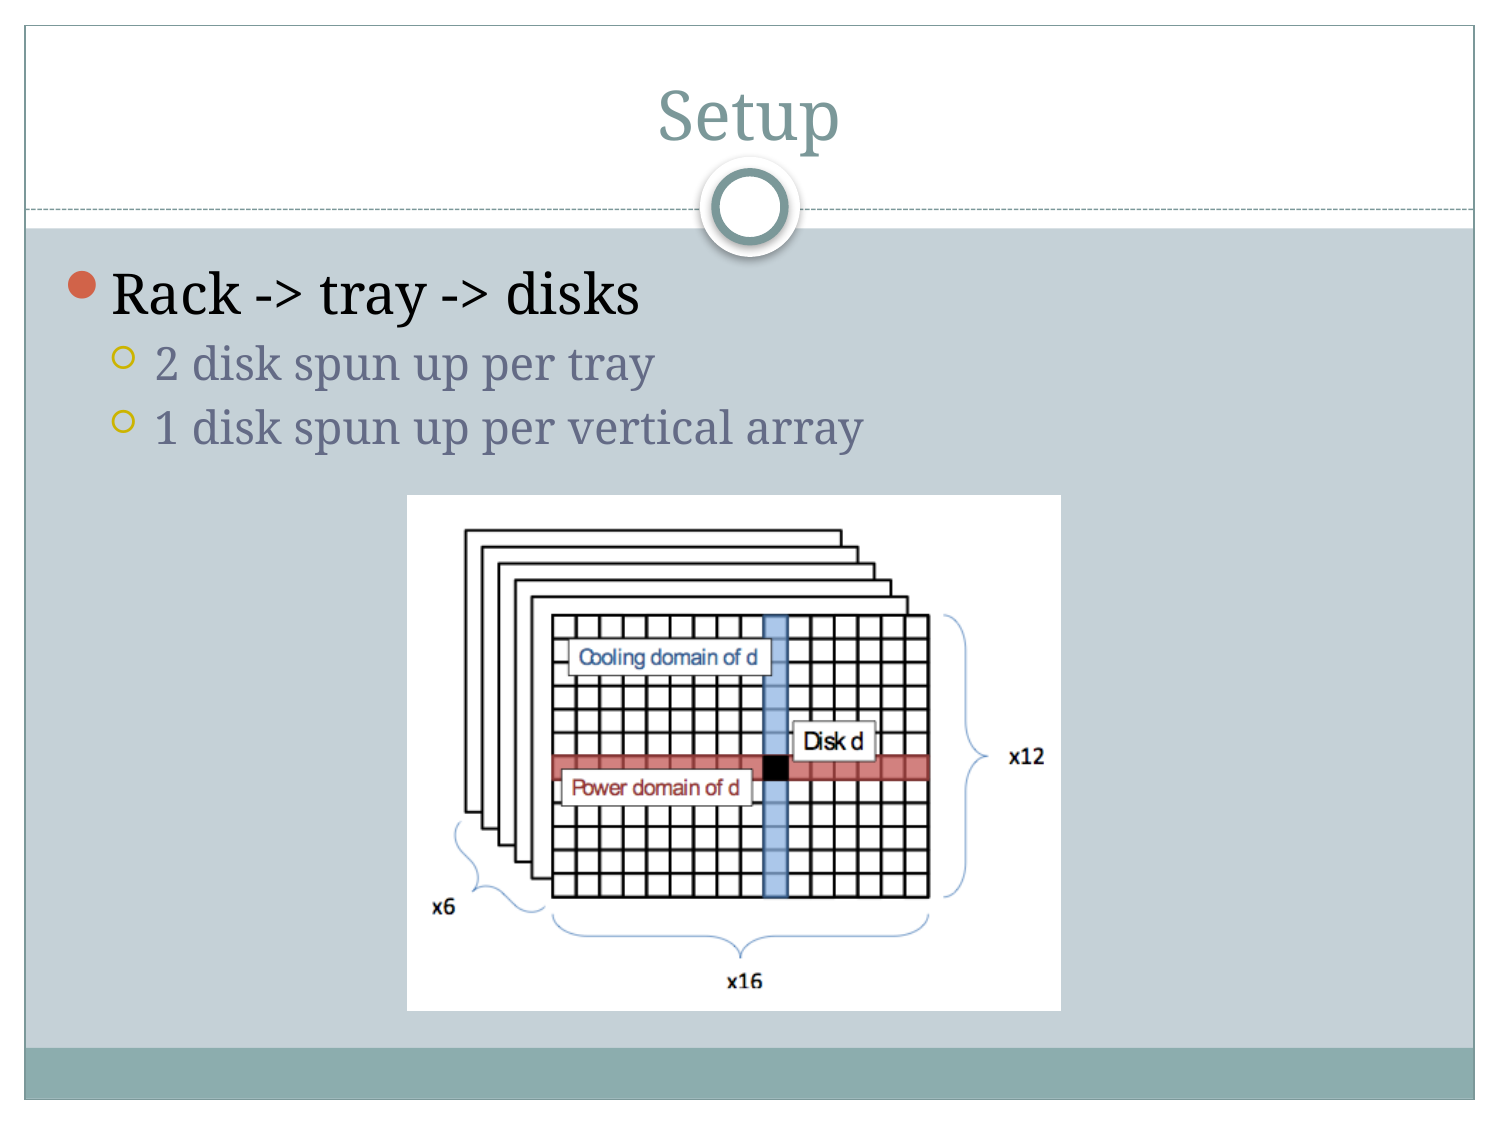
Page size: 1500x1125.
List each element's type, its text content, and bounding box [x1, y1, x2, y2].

list Rack -> tray -> disks 2 disk spun up per tray 1 disk spun up per vertical array [49, 250, 1445, 1001]
title Setup [49, 37, 1450, 162]
picture [407, 495, 1061, 1011]
